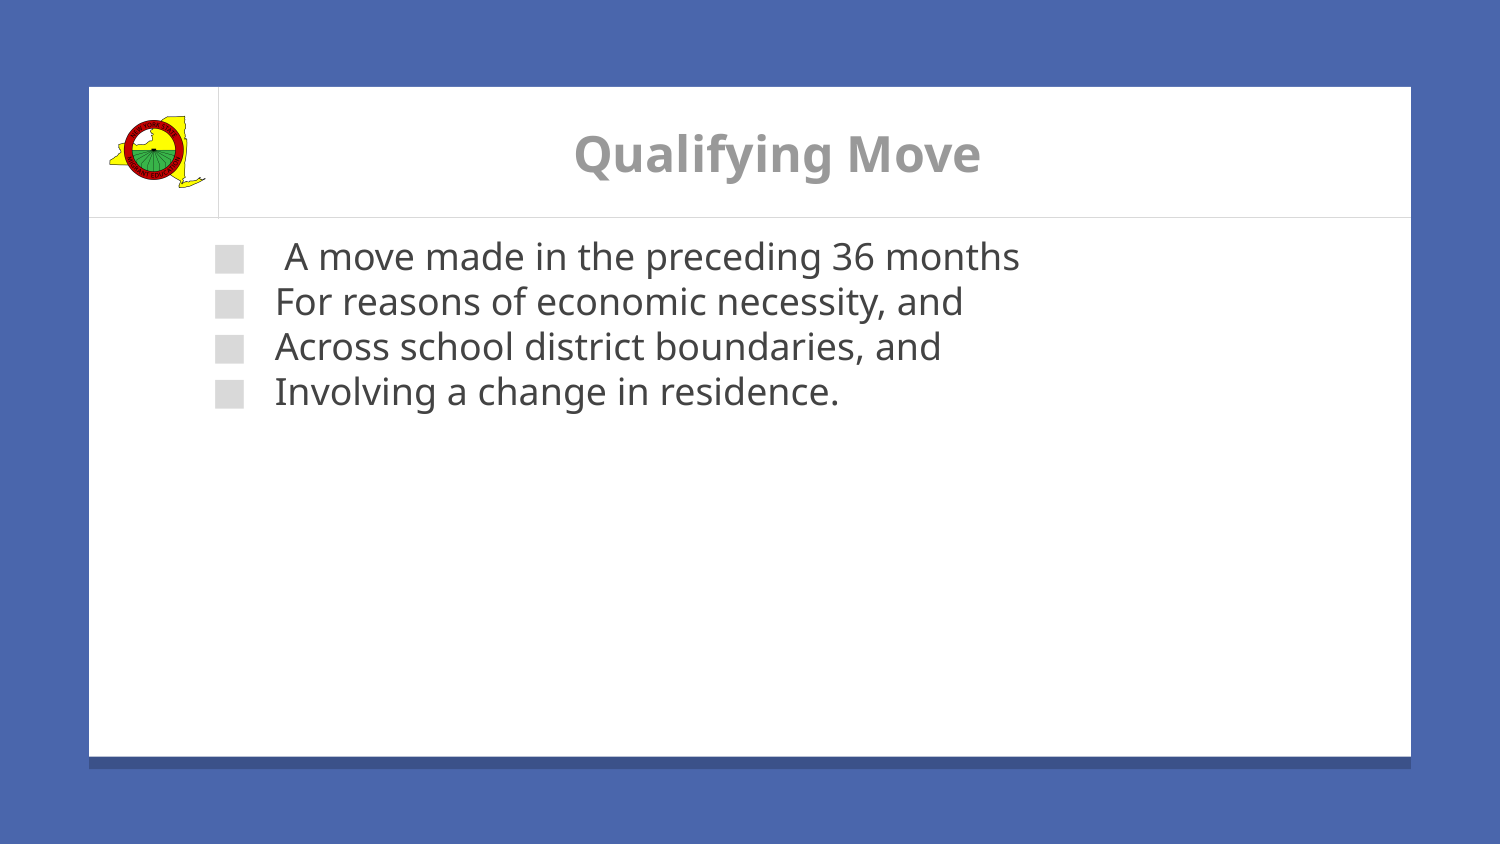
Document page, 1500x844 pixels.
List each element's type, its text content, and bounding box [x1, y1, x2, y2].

title Qualifying Move [226, 86, 1330, 217]
picture [107, 102, 207, 202]
list A move made in the preceding 36 months For reasons of economic necessity, and Across school district boundaries, and Involving a change in residence. [179, 217, 1352, 678]
